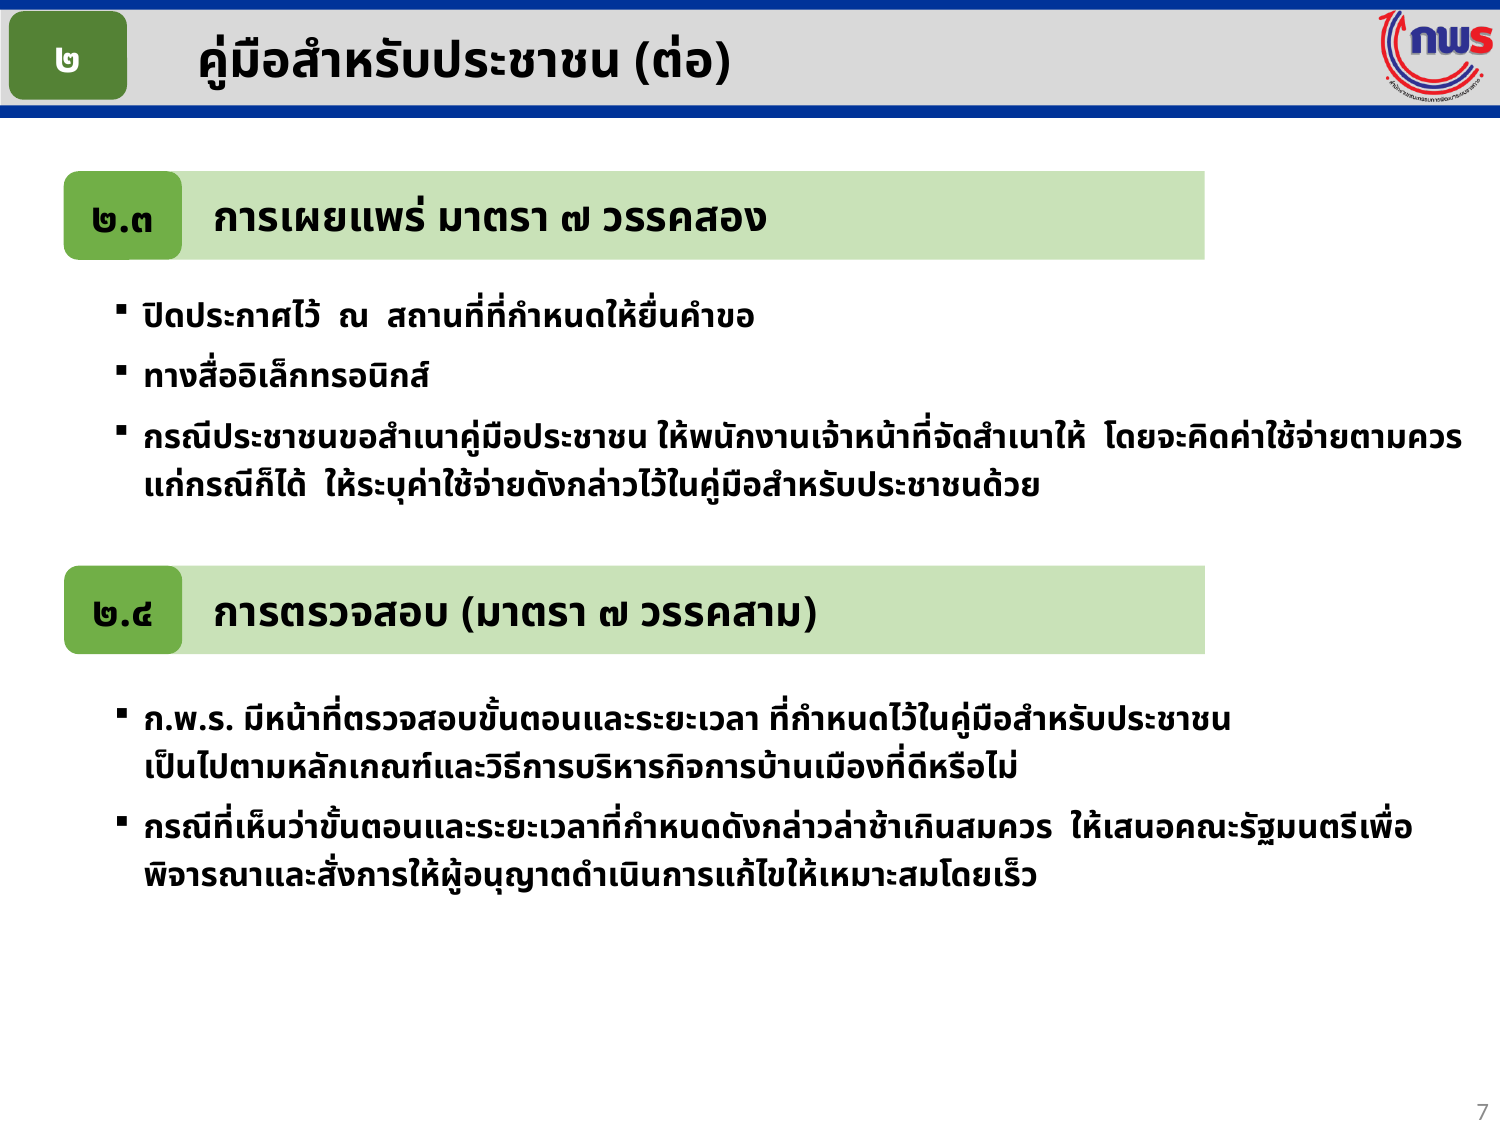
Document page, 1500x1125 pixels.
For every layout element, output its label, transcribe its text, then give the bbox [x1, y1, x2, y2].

text_box ก.พ.ร. มีหน้าที่ตรวจสอบขั้นตอนและระยะเวลา ที่กำหนดไว้ในคู่มือสำหรับประชาชน เป็นไปตามหลักเกณฑ์และวิธีการบริหารกิจการบ้านเมืองที่ดีหรือไม่ กรณีที่เห็นว่าขั้นตอนและระยะเวลาที่กำหนดดังกล่าวล่าช้าเกินสมควร ให้เสนอคณะรัฐมนตรีเพื่อพิจารณาและสั่งการให้ผู้อนุญาตดำเนินการแก้ไขให้เหมาะสมโดยเร็ว [99, 682, 1486, 901]
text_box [64, 565, 1206, 655]
text_box คู่มือสำหรับประชาชน (ต่อ) [182, 20, 747, 95]
text_box ปิดประกาศไว้ ณ สถานที่ที่กำหนดให้ยื่นคำขอ ทางสื่ออิเล็กทรอนิกส์ กรณีประชาชนขอสำเนาคู่มือประชาชน ให้พนักงานเจ้าหน้าที่จัดสำเนาให้ โดยจะคิดค่าใช้จ่ายตามควรแก่กรณีก็ได้ ให้ระบุค่าใช้จ่ายดังกล่าวไว้ในคู่มือสำหรับประชาชนด้วย [99, 278, 1486, 511]
picture [1373, 4, 1495, 106]
text_box ๒ [7, 10, 129, 101]
slide_number 7 [1166, 1080, 1500, 1125]
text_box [63, 171, 1205, 260]
